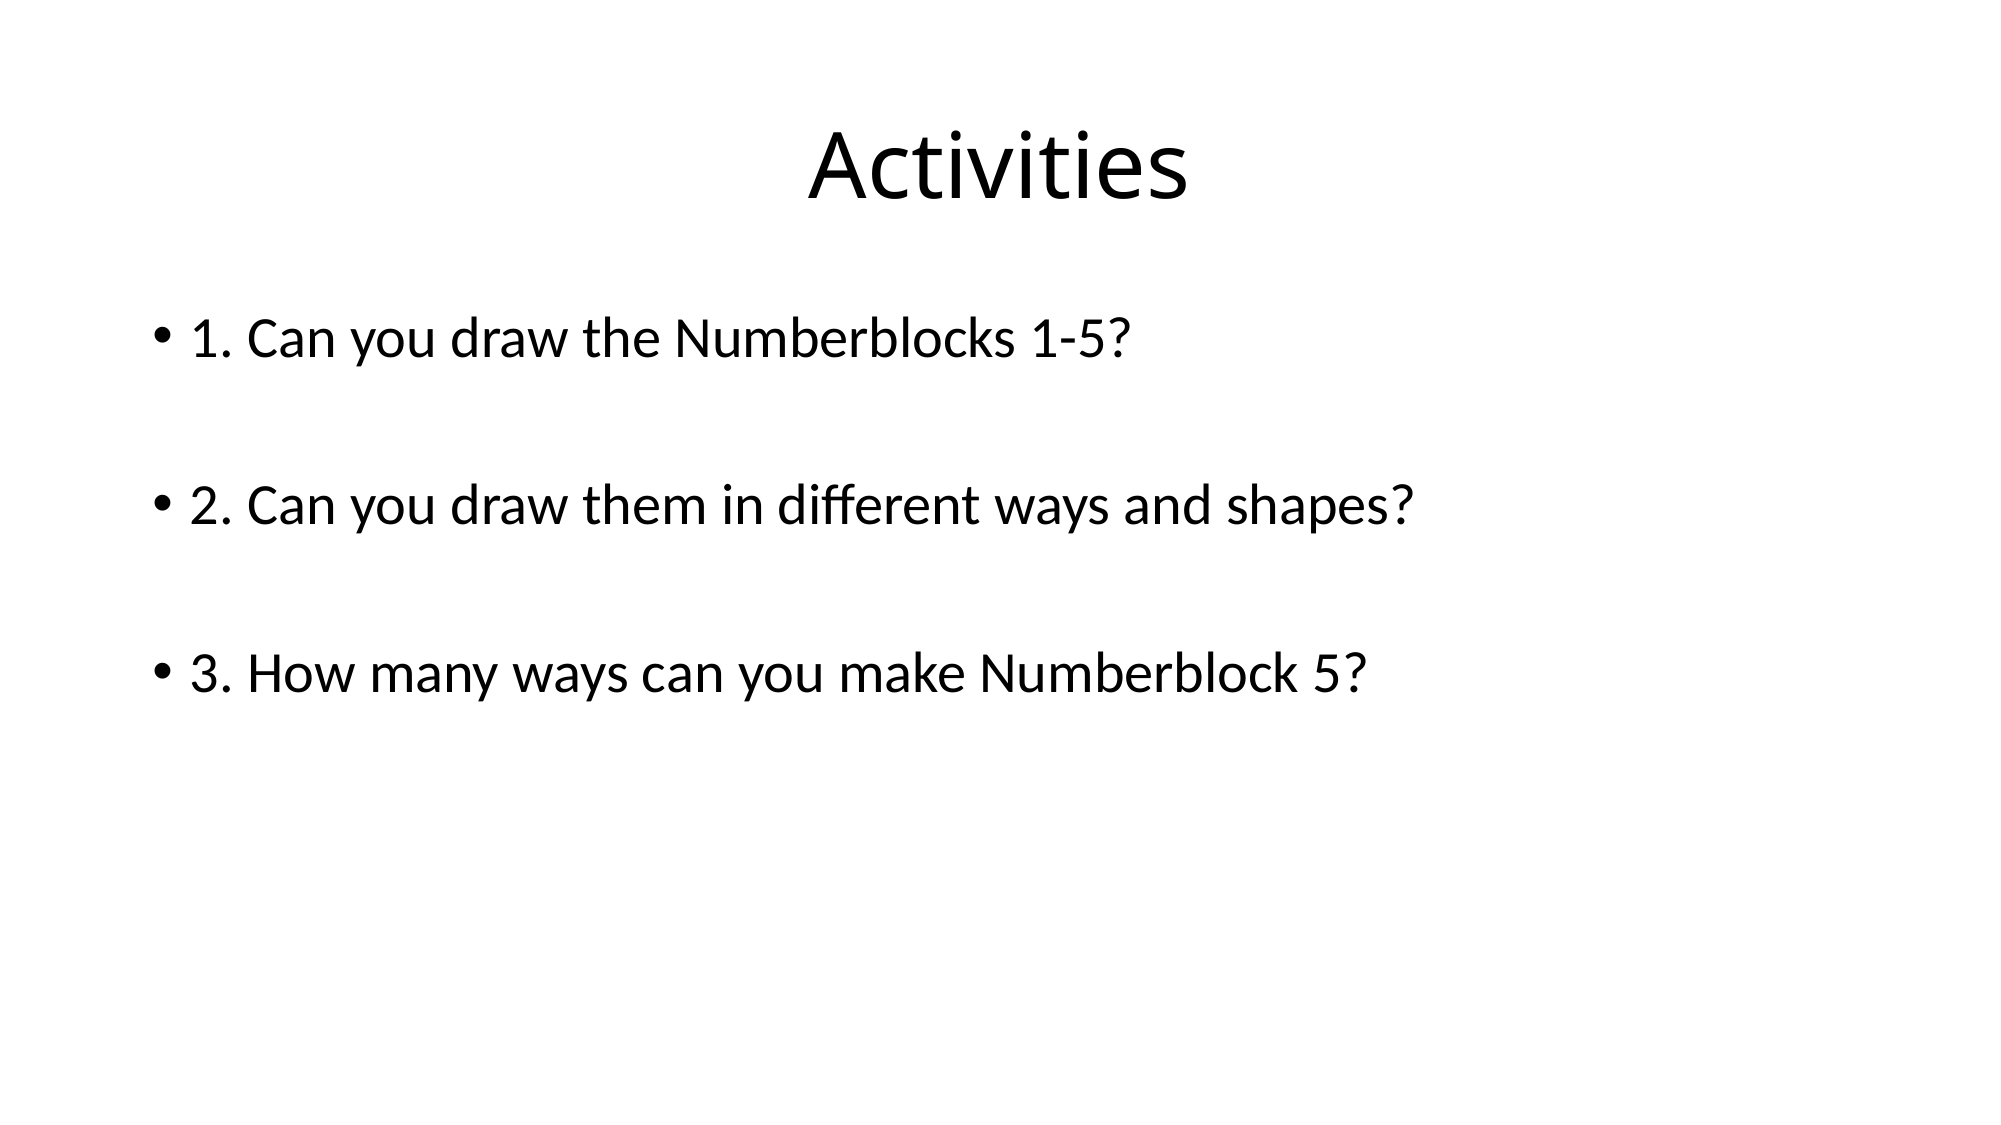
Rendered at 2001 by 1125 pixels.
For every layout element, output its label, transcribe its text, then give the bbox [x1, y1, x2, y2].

title Activities [137, 59, 1863, 278]
list 1. Can you draw the Numberblocks 1-5? 2. Can you draw them in different ways and shapes? 3. How many ways can you make Numberblock 5? [137, 299, 1863, 1014]
